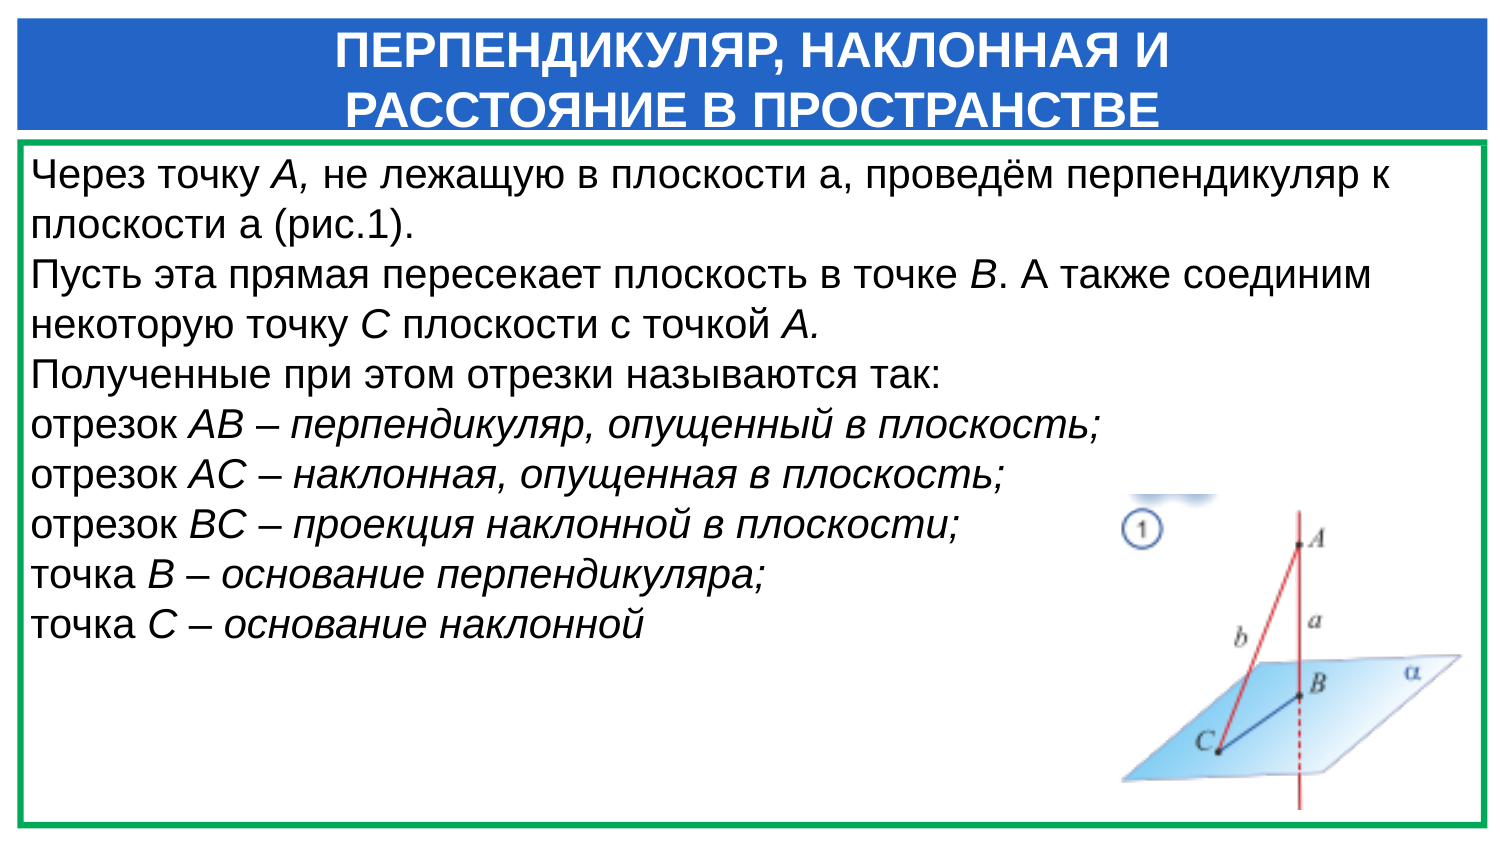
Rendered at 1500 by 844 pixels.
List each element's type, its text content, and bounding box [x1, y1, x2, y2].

text_box Через точку A, не лежащую в плоскости a, проведём перпендикуляр к плоскости a (рис.1). Пусть эта прямая пересекает плоскость в точке B. А также соединим некоторую точку C плоскости с точкой A. Полученные при этом отрезки называются так: отрезок AB – перпендикуляр, опущенный в плоскость; отрезок AC – наклонная, опущенная в плоскость; отрезок BC – проекция наклонной в плоскости; точка B – основание перпендикуляра; точка C – основание наклонной [15, 139, 1462, 704]
text_box ПЕРПЕНДИКУЛЯР, НАКЛОННАЯ И РАССТОЯНИЕ В ПРОСТРАНСТВЕ [15, 9, 1485, 145]
picture [1103, 494, 1473, 810]
